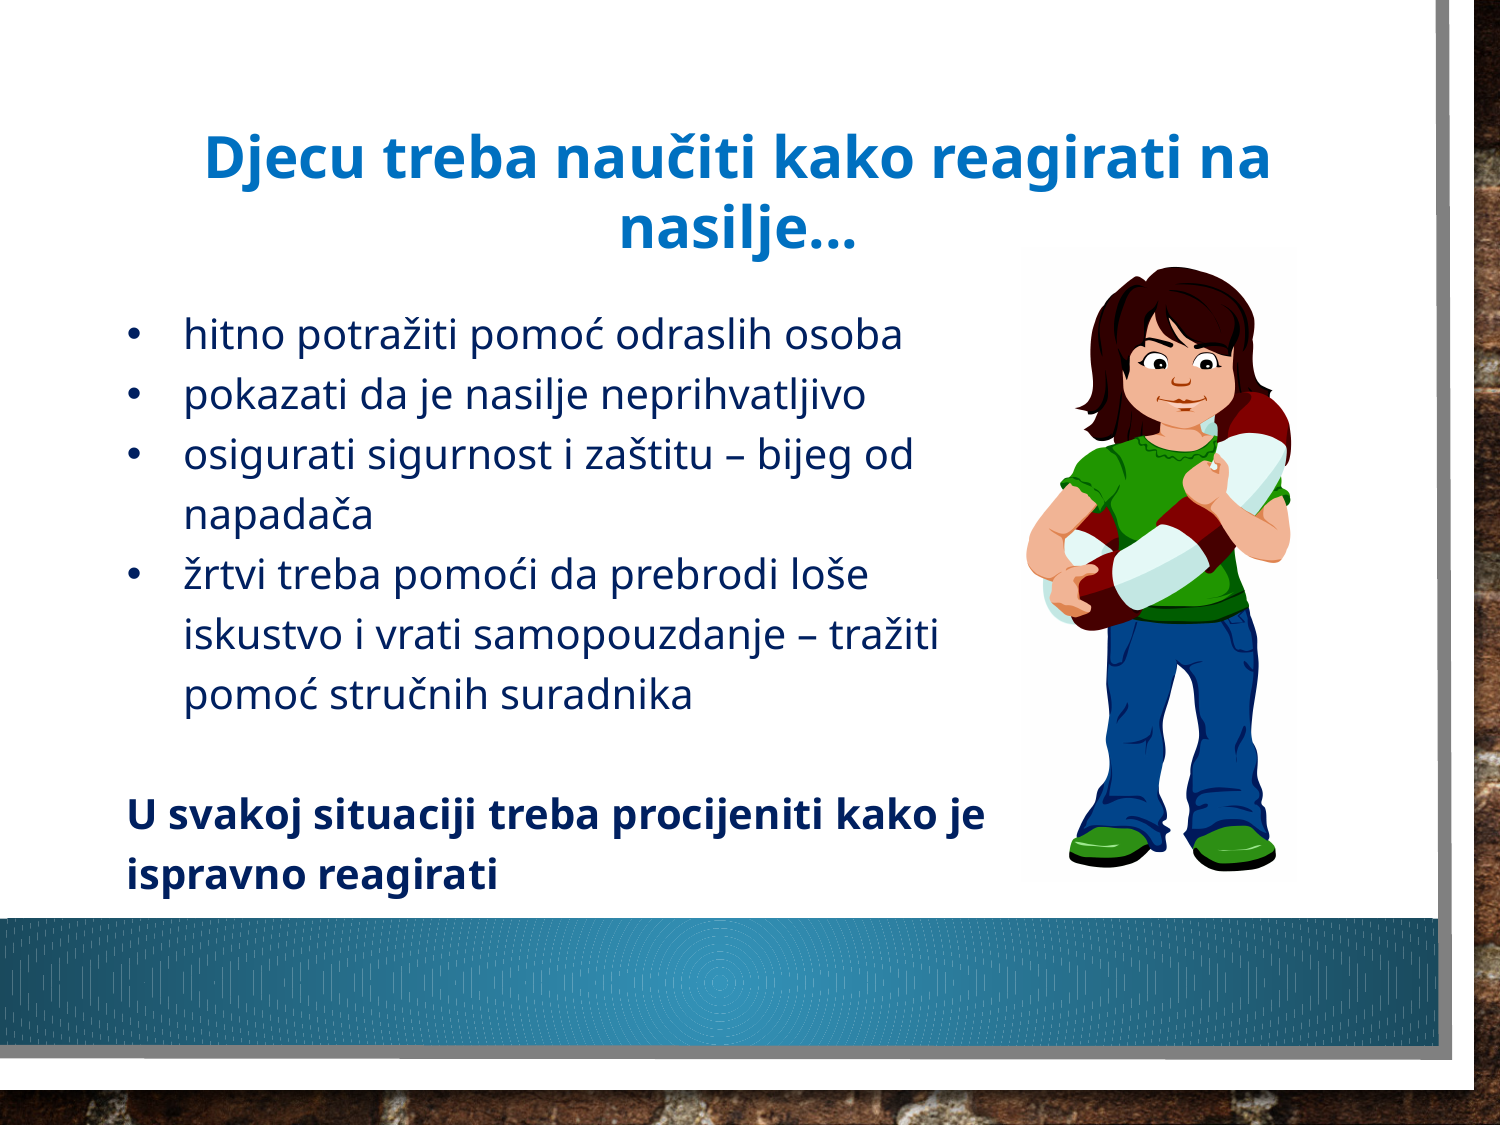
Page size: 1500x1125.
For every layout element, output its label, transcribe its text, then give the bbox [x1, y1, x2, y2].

text_box Djecu treba naučiti kako reagirati na nasilje... [64, 113, 1412, 267]
picture [1021, 247, 1297, 882]
picture [0, 0, 1500, 1125]
text_box hitno potražiti pomoć odraslih osoba pokazati da je nasilje neprihvatljivo osigurati sigurnost i zaštitu – bijeg od napadača žrtvi treba pomoći da prebrodi loše iskustvo i vrati samopouzdanje – tražiti pomoć stručnih suradnika U svakoj situaciji treba procijeniti kako je ispravno reagirati [112, 290, 1021, 881]
